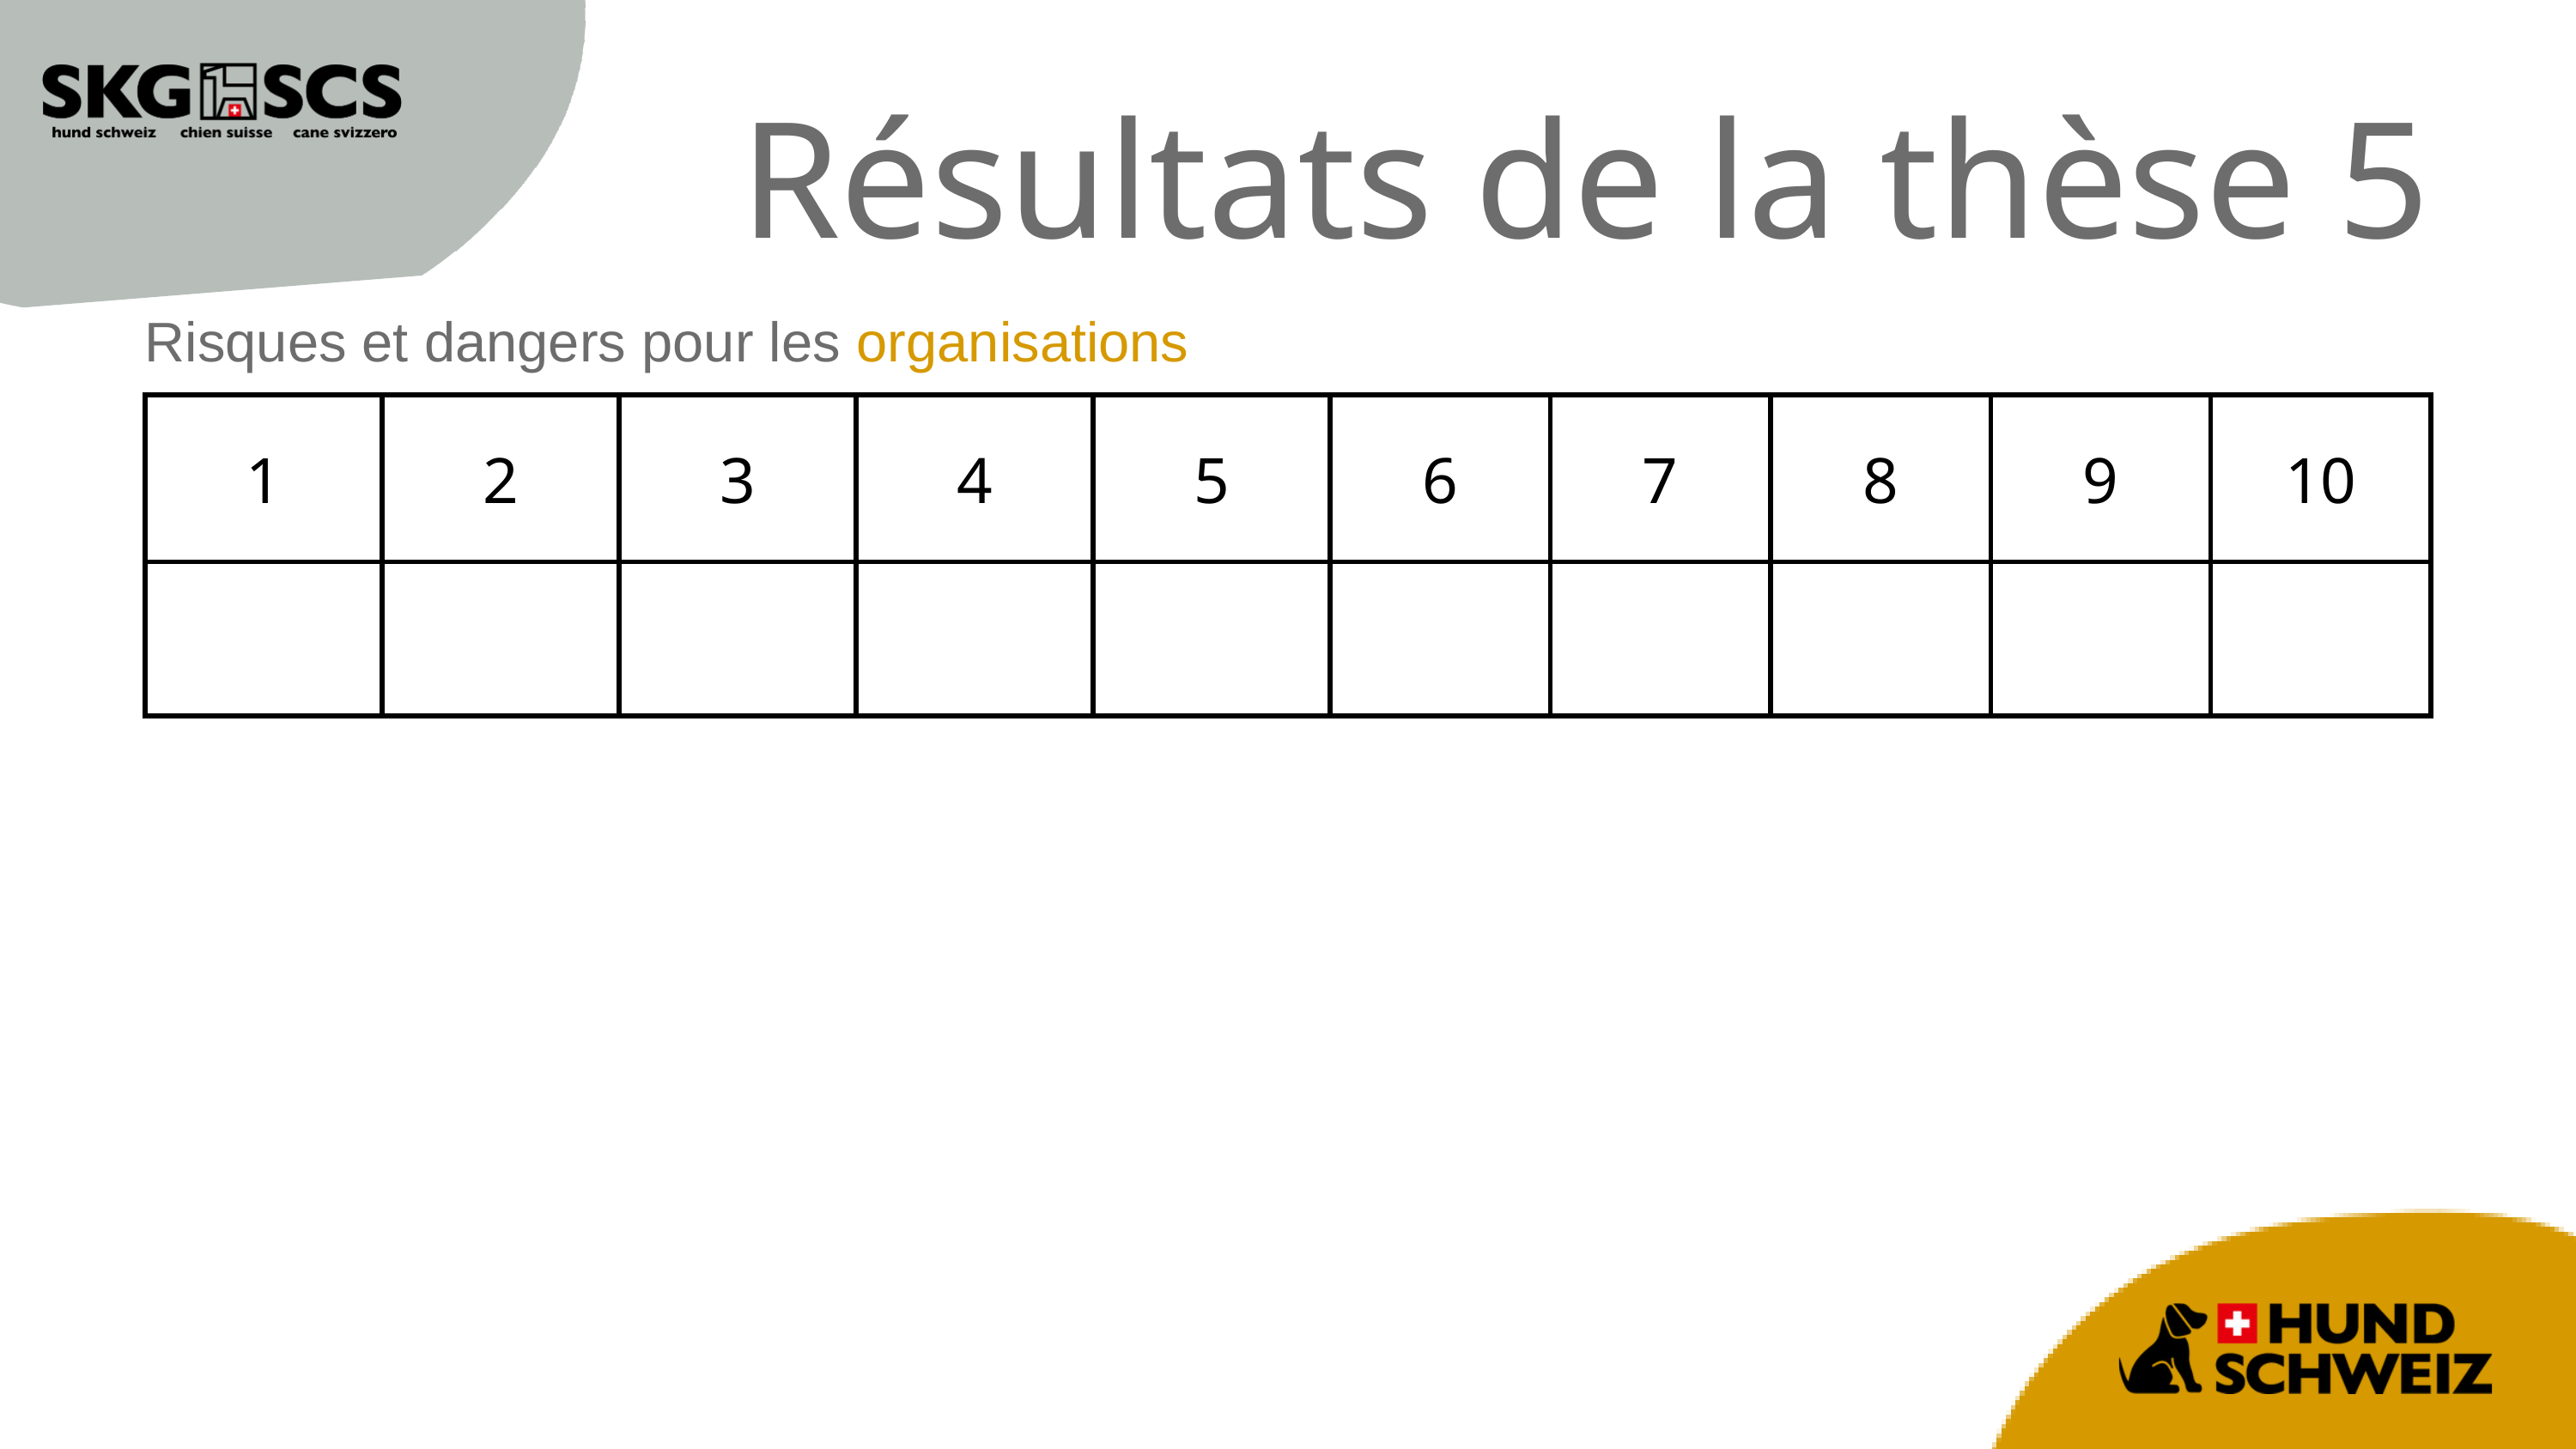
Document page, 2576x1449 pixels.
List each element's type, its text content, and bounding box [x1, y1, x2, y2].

table_header 6 [1333, 397, 1548, 560]
text_box [35, 55, 409, 145]
table_header 5 [1096, 397, 1327, 560]
table_header 8 [1773, 397, 1989, 560]
table_cell [622, 564, 854, 713]
table_cell [385, 564, 617, 713]
text_box [2118, 1303, 2493, 1394]
table_header 2 [385, 397, 617, 560]
table_cell [148, 564, 380, 713]
table_header 1 [148, 397, 380, 560]
table_cell [1552, 564, 1768, 713]
table_cell [1993, 564, 2208, 713]
table_cell [1333, 564, 1548, 713]
text_box Risques et dangers pour les organisations [144, 294, 2432, 373]
text_box [0, 0, 609, 310]
table_header 4 [859, 397, 1091, 560]
text_box [1959, 1209, 2576, 1449]
table_header 7 [1552, 397, 1768, 560]
text_box Résultats de la thèse 5 [485, 45, 2432, 271]
table_header 9 [1993, 397, 2208, 560]
table_cell [1773, 564, 1989, 713]
table_header 3 [622, 397, 854, 560]
table_cell [1096, 564, 1327, 713]
table_header 10 [2213, 397, 2428, 560]
table_cell [859, 564, 1091, 713]
table_cell [2213, 564, 2428, 713]
